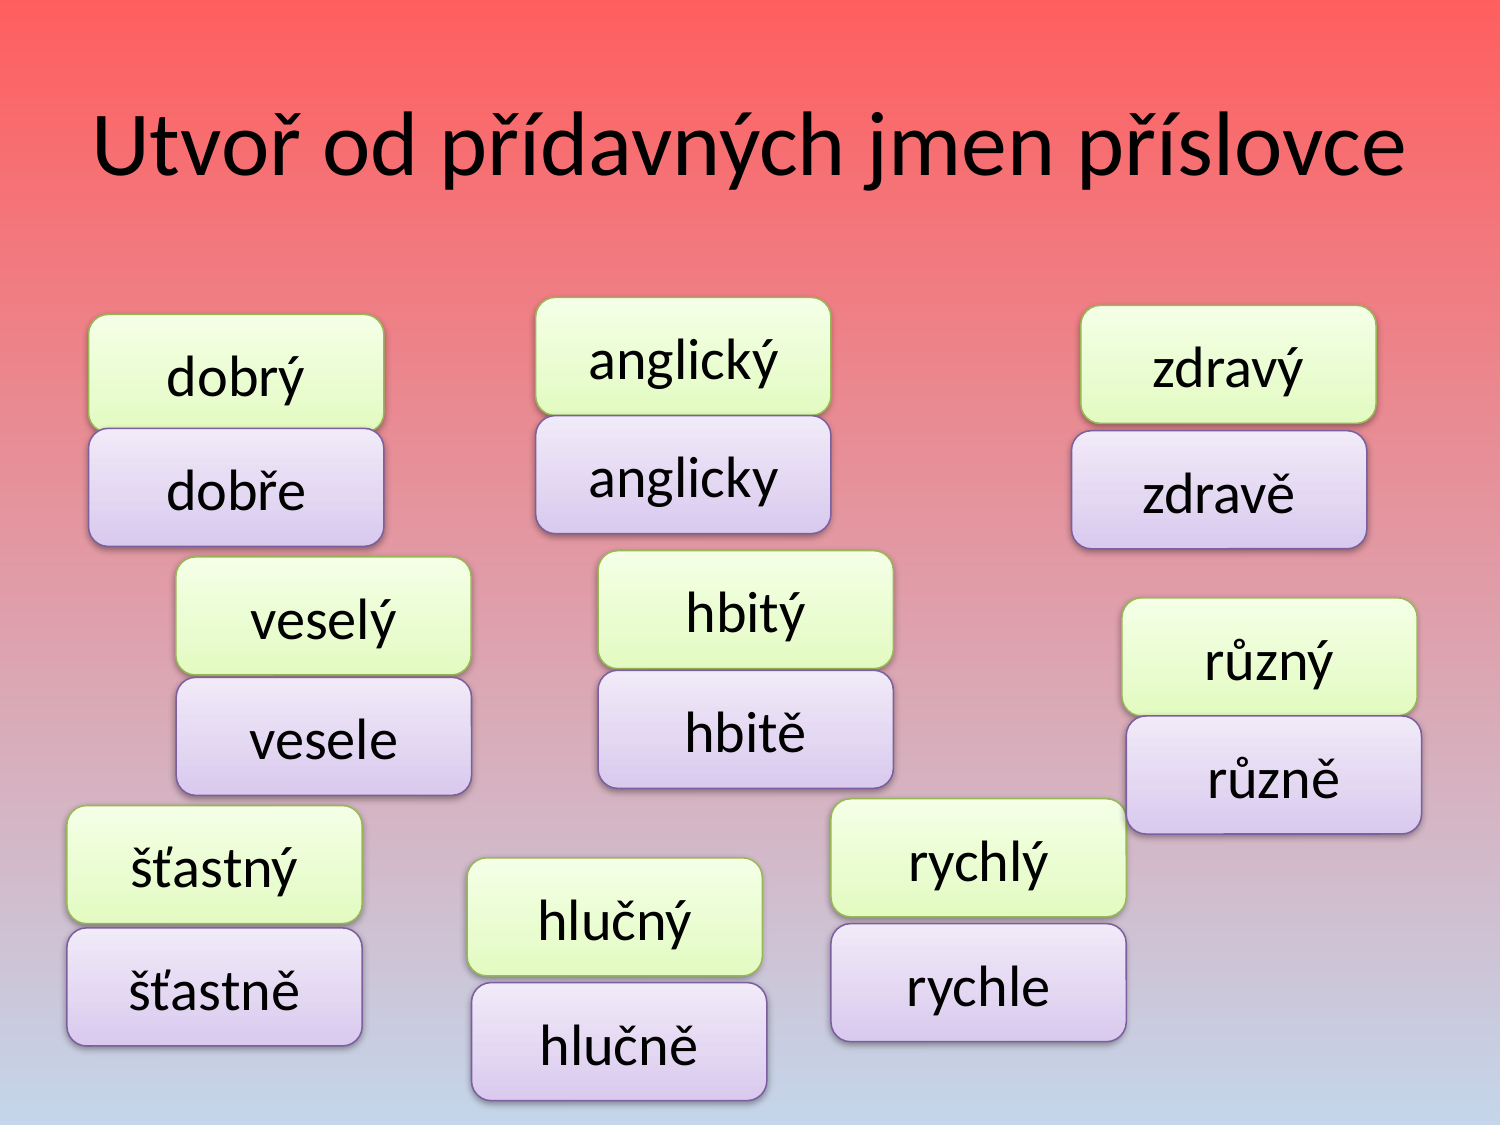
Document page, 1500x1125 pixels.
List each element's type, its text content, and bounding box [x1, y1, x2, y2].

text_box šťastně [66, 927, 363, 1047]
text_box vesele [175, 676, 473, 797]
text_box zdravě [1070, 429, 1368, 550]
text_box dobře [87, 427, 385, 548]
text_box šťastný [66, 804, 363, 925]
title Utvoř od přídavných jmen příslovce [75, 45, 1425, 233]
text_box hbitě [597, 669, 895, 790]
text_box různý [1121, 597, 1419, 716]
text_box anglický [534, 296, 832, 415]
text_box rychlý [830, 797, 1128, 918]
text_box hbitý [597, 549, 895, 669]
text_box hlučný [466, 857, 764, 977]
text_box anglicky [534, 414, 832, 535]
text_box veselý [175, 556, 472, 676]
text_box zdravý [1080, 304, 1377, 425]
text_box různě [1125, 715, 1423, 835]
text_box dobrý [87, 313, 385, 430]
text_box hlučně [470, 981, 768, 1102]
text_box rychle [830, 922, 1128, 1043]
